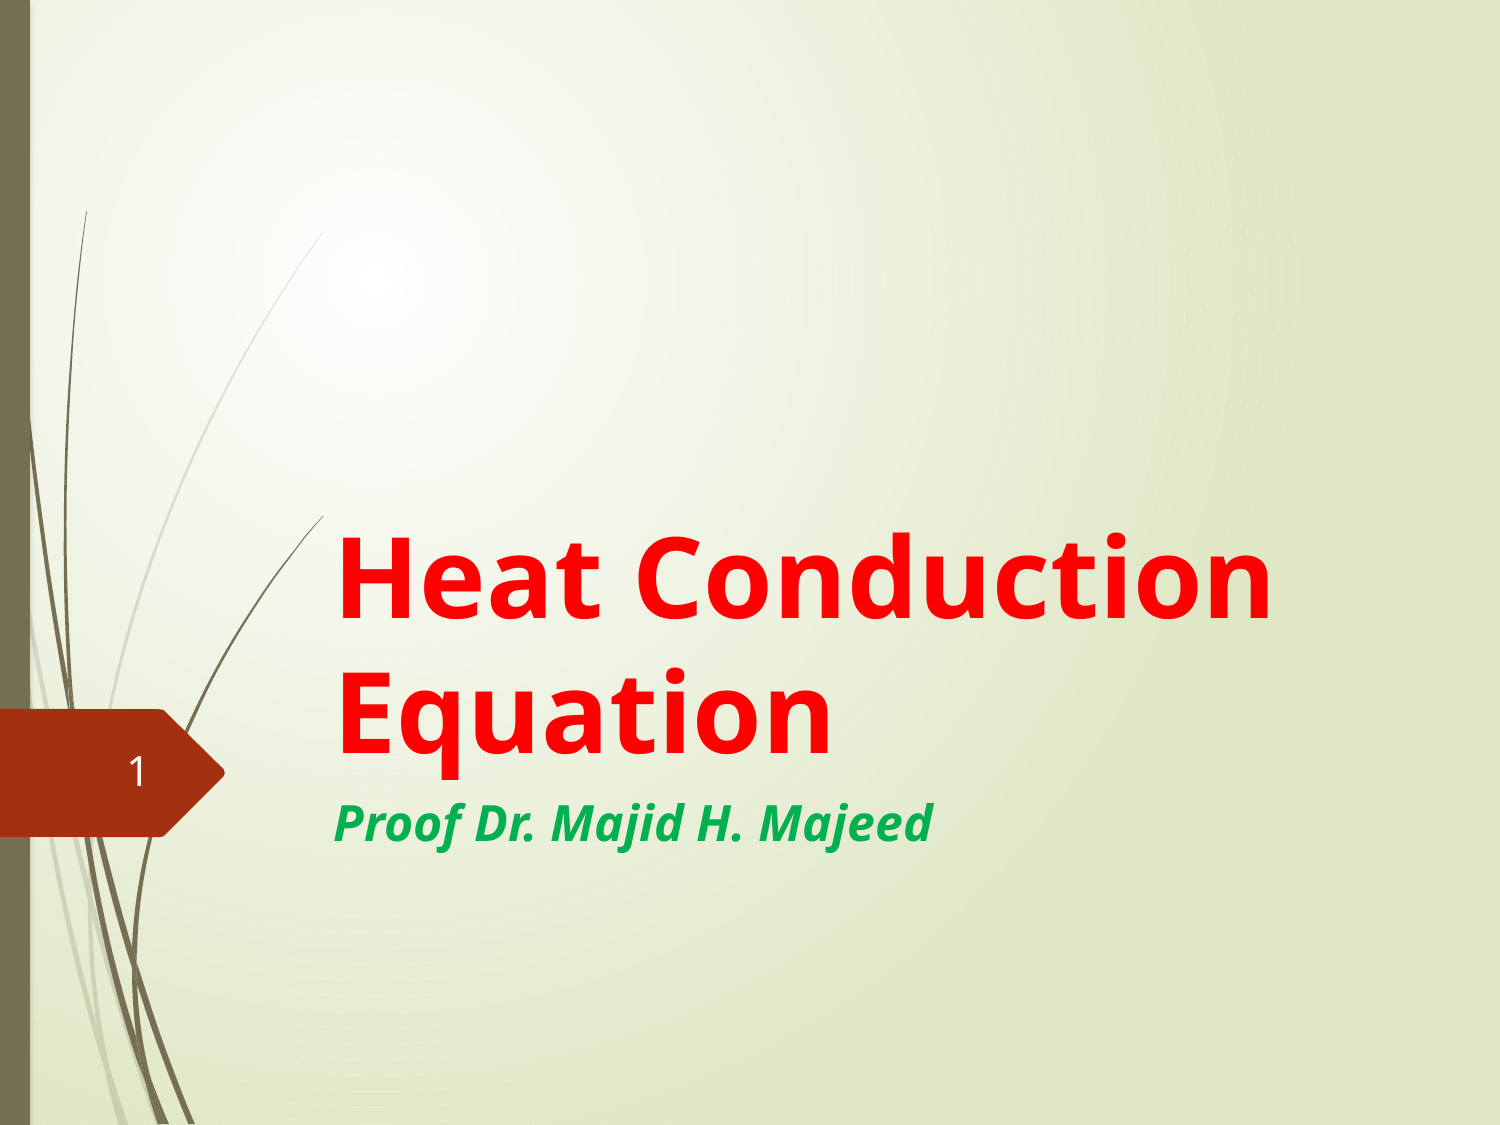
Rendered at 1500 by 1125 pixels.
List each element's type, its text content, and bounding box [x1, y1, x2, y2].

title Heat Conduction Equation [318, 412, 1402, 783]
slide_number 1 [69, 743, 166, 803]
subtitle Proof Dr. Majid H. Majeed [318, 783, 1402, 969]
